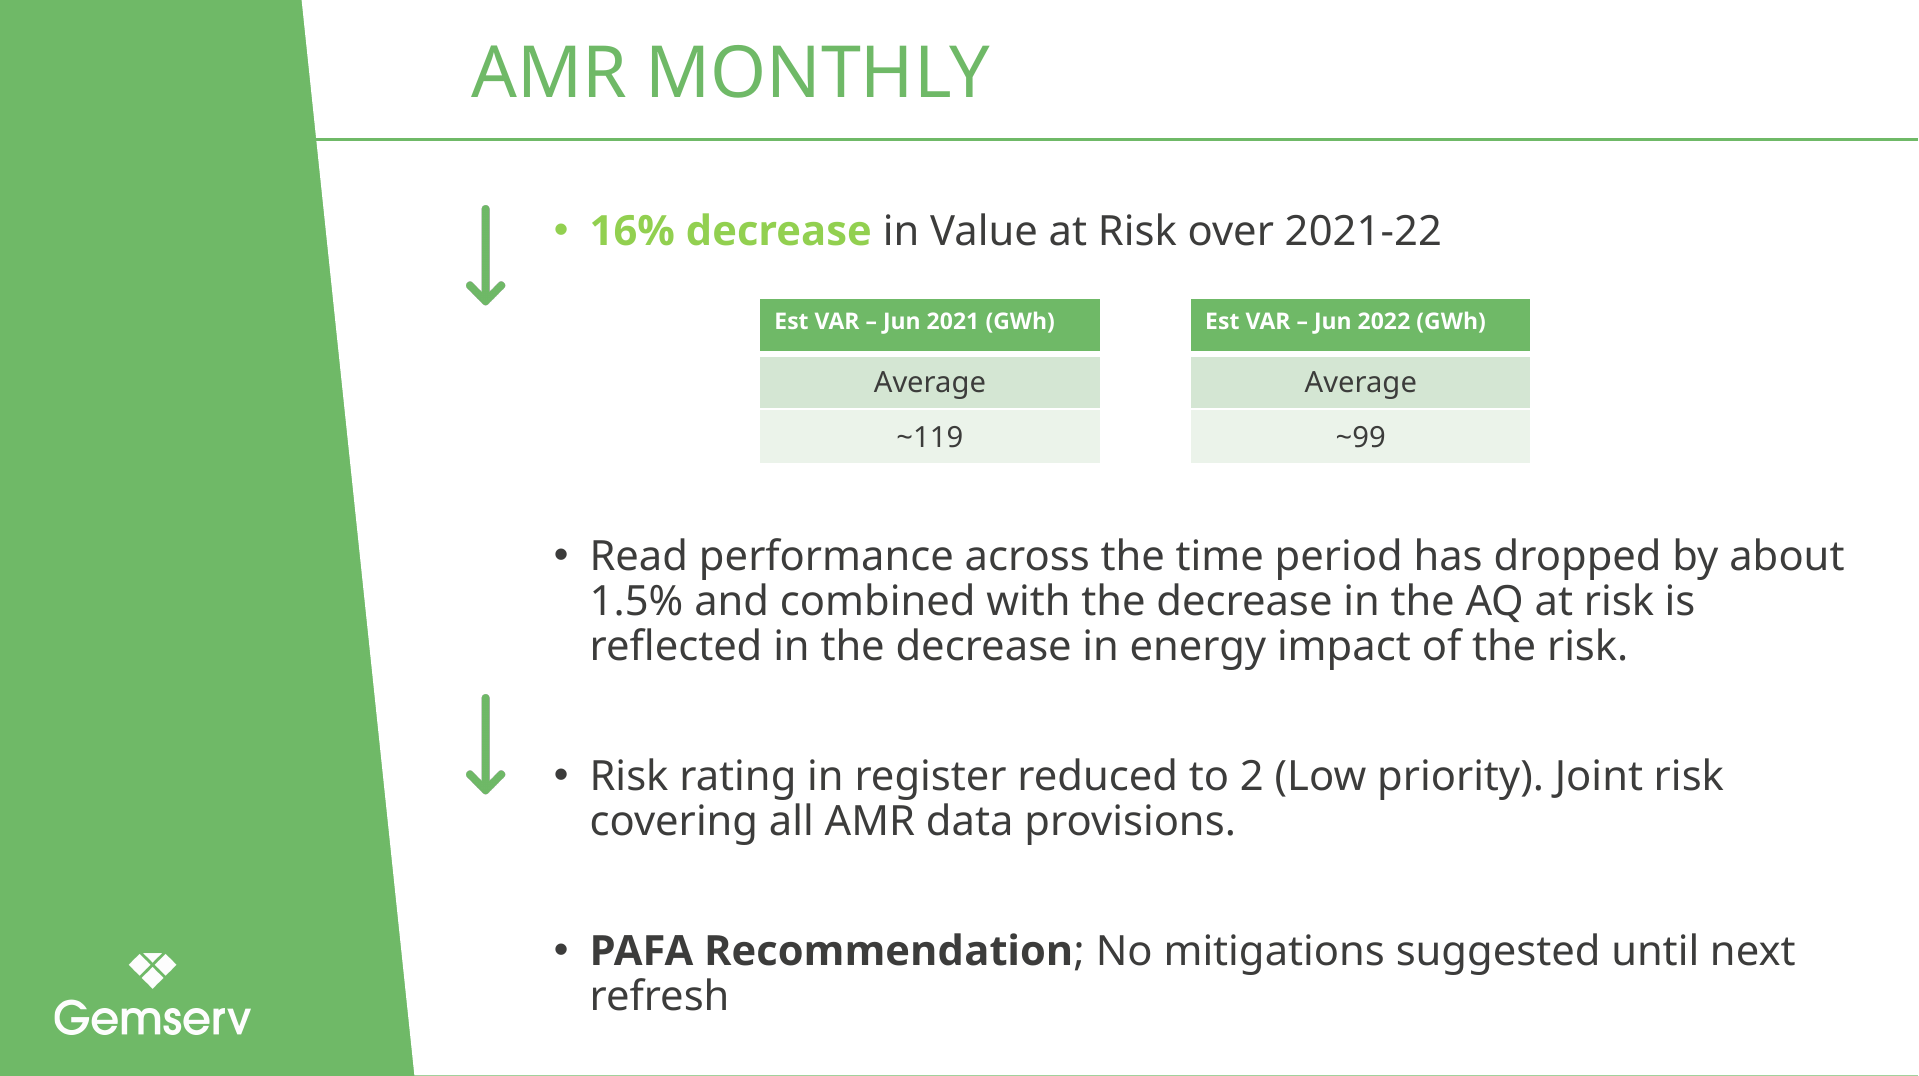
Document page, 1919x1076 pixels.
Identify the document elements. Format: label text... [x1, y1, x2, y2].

table_cell Average [760, 357, 1100, 408]
picture [432, 201, 539, 309]
title AMR Monthly [456, 28, 1871, 121]
picture [432, 690, 539, 798]
table_cell ~99 [1191, 410, 1530, 463]
table_header Est VAR – Jun 2021 (GWh) [760, 299, 1100, 351]
table_cell ~119 [760, 410, 1100, 463]
list 16% decrease in Value at Risk over 2021-22 Read performance across the time period has dropped by about 1.5% and combined with the decrease in the AQ at risk is reflected in the decrease in energy impact of the risk. Risk rating in register reduced to 2 (Low priority). Joint risk covering all AMR data provisions. PAFA Recommendation; No mitigations suggested until next refresh [538, 201, 1871, 1033]
table_cell Average [1191, 357, 1530, 408]
table_header Est VAR – Jun 2022 (GWh) [1191, 299, 1530, 351]
picture [54, 953, 251, 1035]
